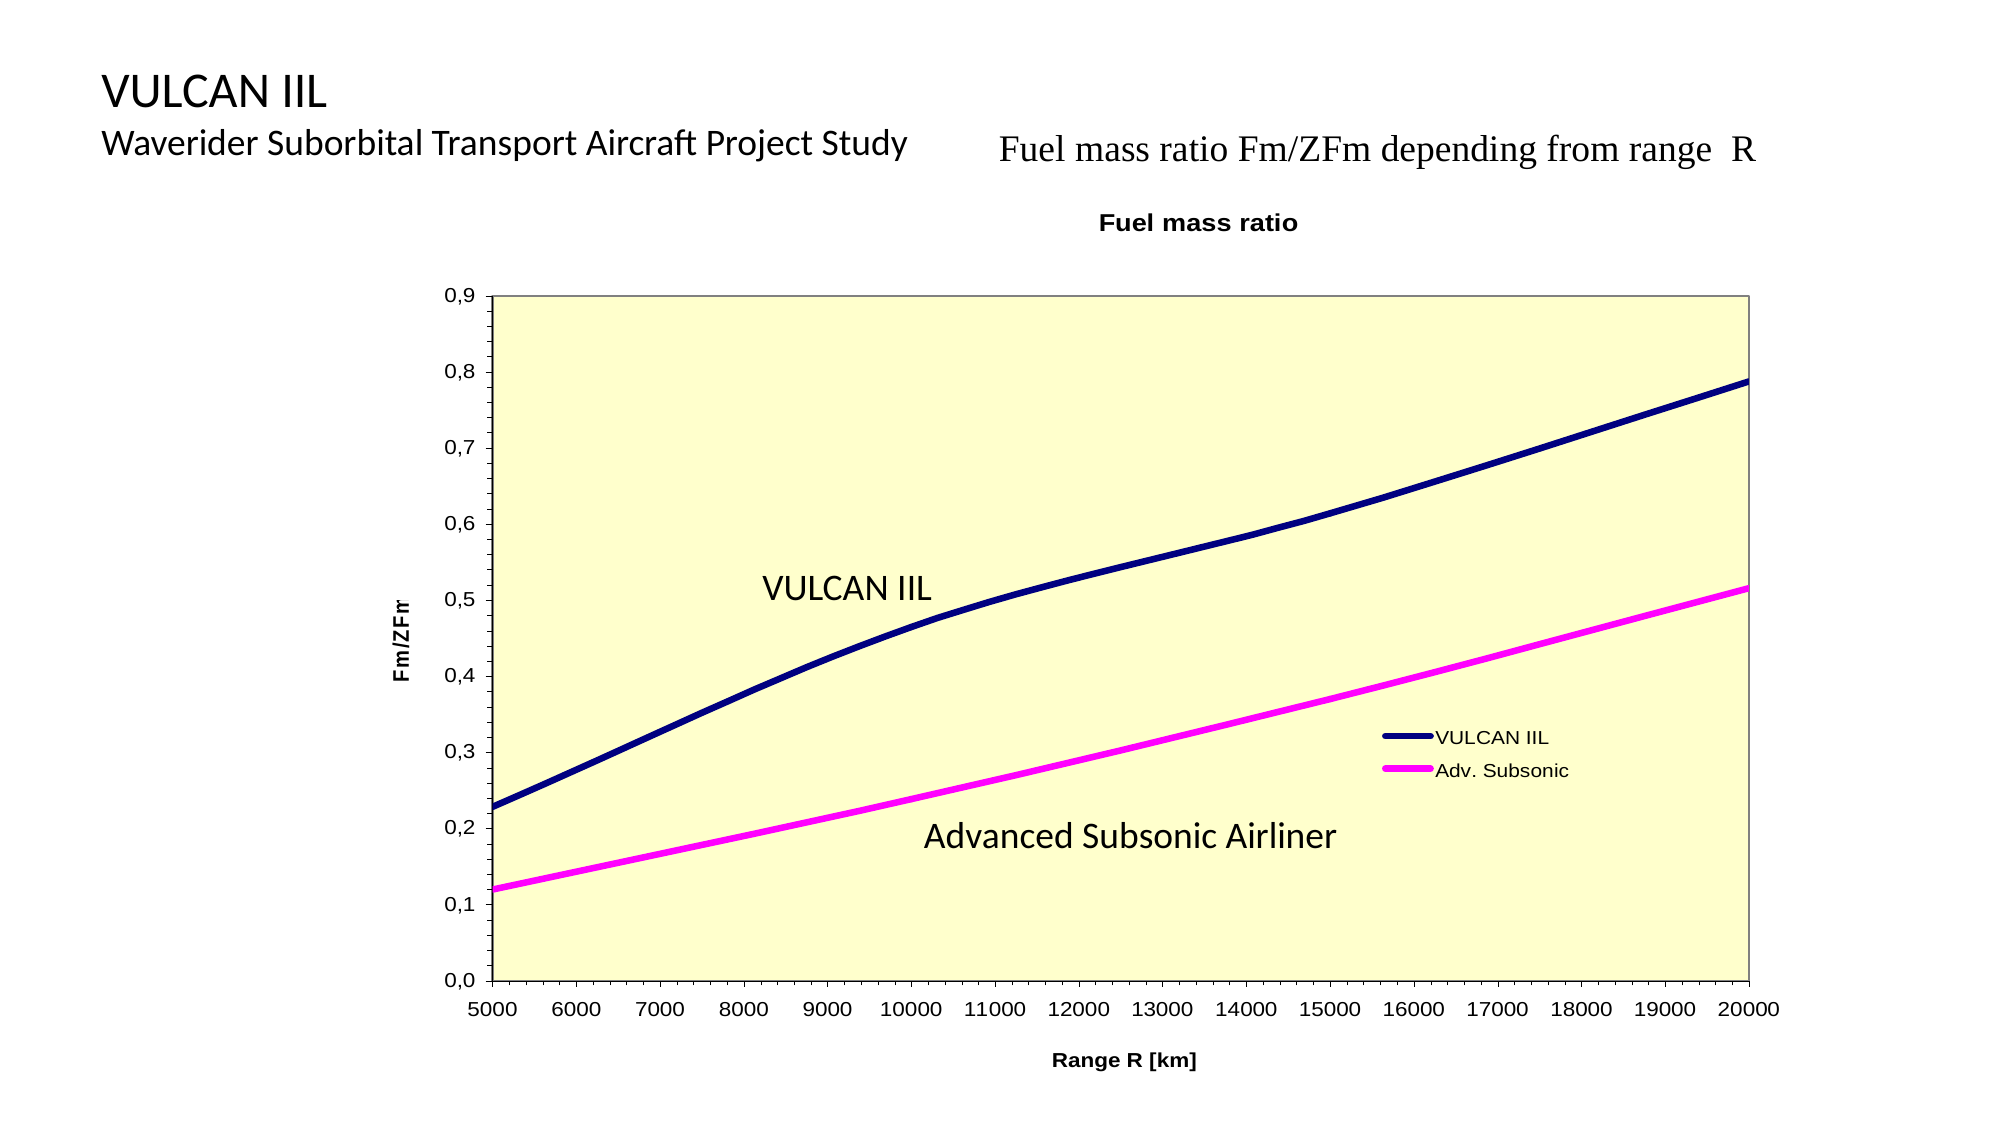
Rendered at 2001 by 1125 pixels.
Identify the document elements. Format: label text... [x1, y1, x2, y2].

picture [374, 177, 2000, 1087]
text_box VULCAN IIL Waverider Suborbital Transport Aircraft Project Study [86, 50, 1087, 170]
text_box Fuel mass ratio Fm/ZFm depending from range R [984, 116, 1814, 177]
